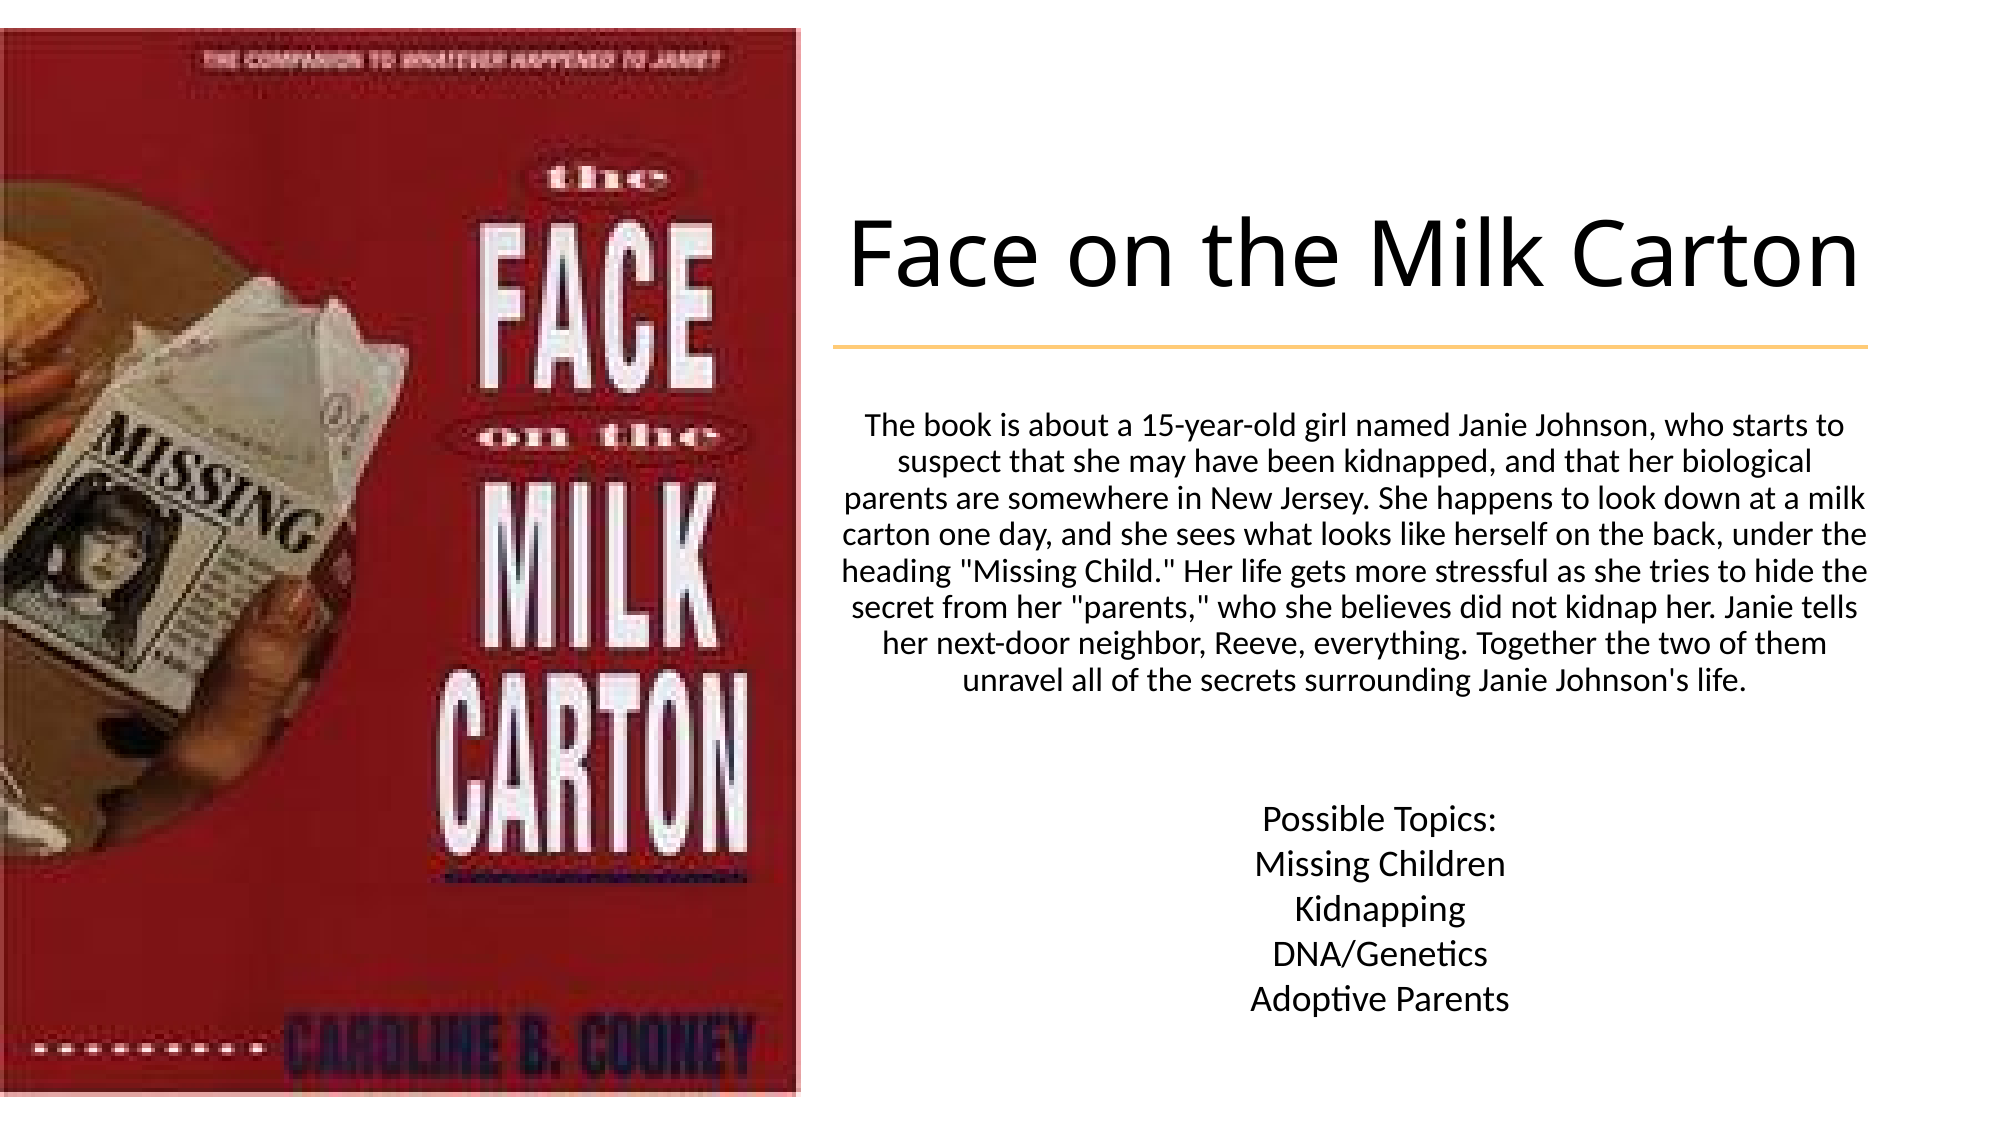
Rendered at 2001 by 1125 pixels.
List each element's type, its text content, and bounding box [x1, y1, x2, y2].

list The book is about a 15-year-old girl named Janie Johnson, who starts to suspect that she may have been kidnapped, and that her biological parents are somewhere in New Jersey. She happens to look down at a milk carton one day, and she sees what looks like herself on the back, under the heading "Missing Child." Her life gets more stressful as she tries to hide the secret from her "parents," who she believes did not kidnap her. Janie tells her next-door neighbor, Reeve, everything. Together the two of them unravel all of the secrets surrounding Janie Johnson's life. [814, 399, 1895, 734]
title Face on the Milk Carton [814, 103, 1895, 315]
picture [0, 28, 801, 1097]
text_box Possible Topics: Missing Children Kidnapping DNA/Genetics Adoptive Parents [814, 786, 1946, 1026]
